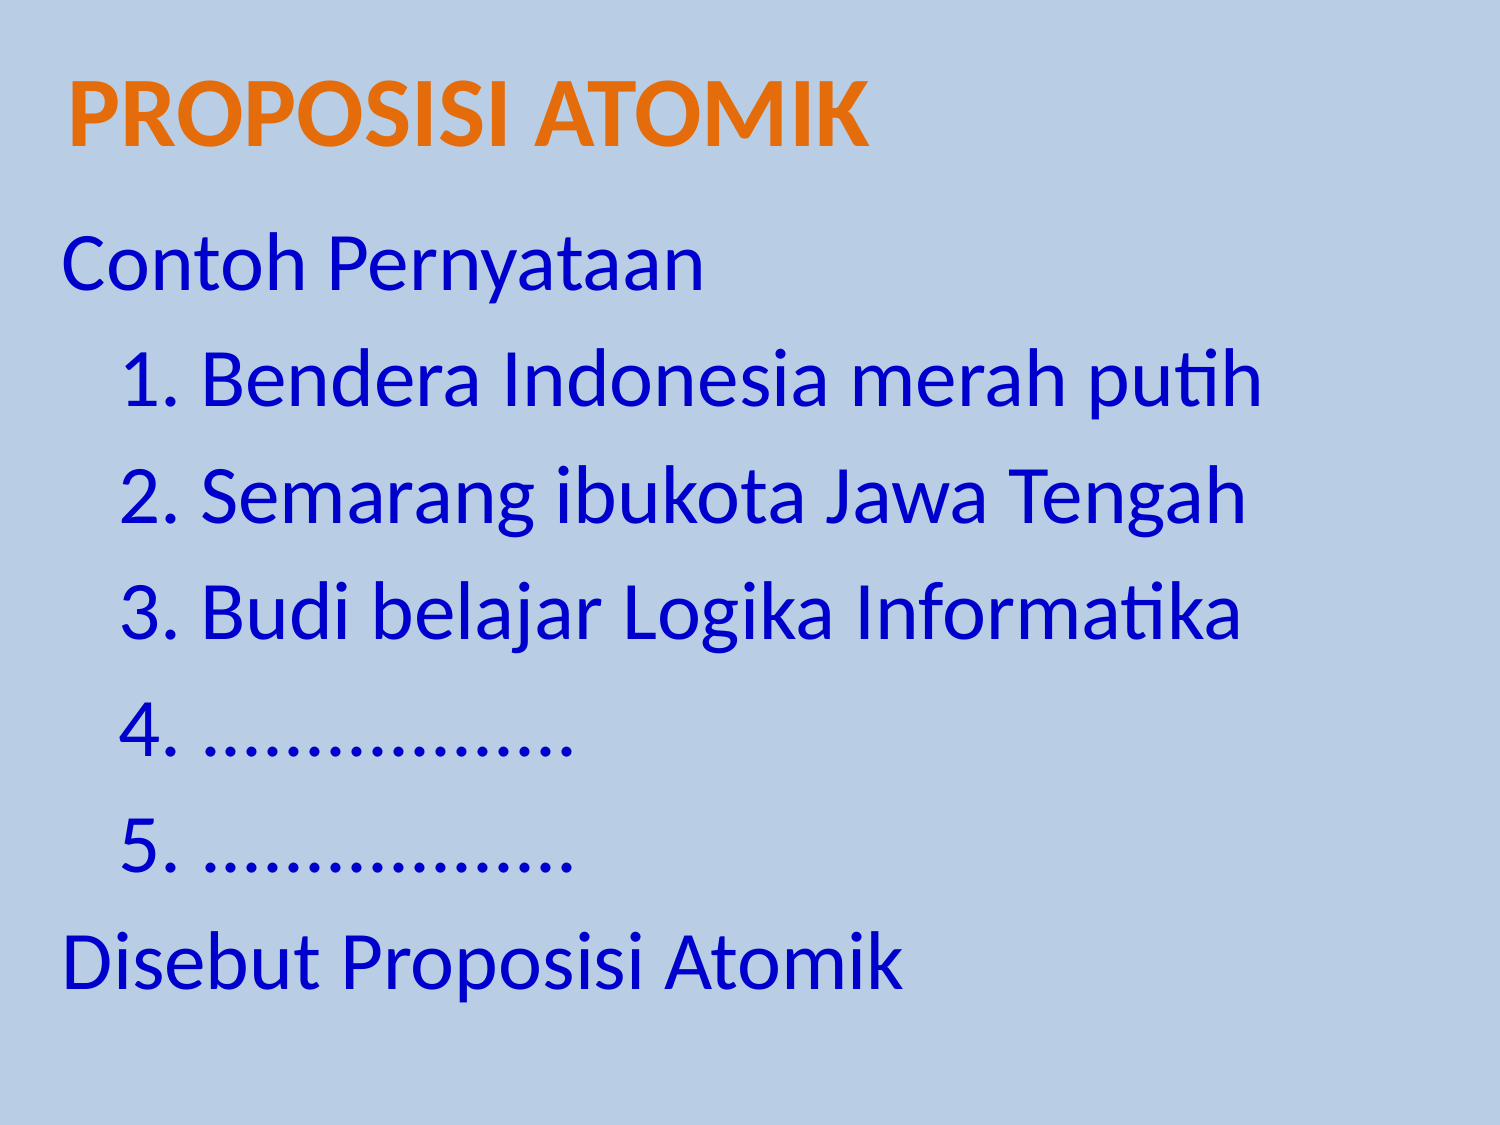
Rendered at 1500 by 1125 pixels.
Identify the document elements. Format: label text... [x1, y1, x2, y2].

text_box Proposisi atomik [52, 39, 887, 175]
list Contoh Pernyataan 1. Bendera Indonesia merah putih 2. Semarang ibukota Jawa Tengah 3. Budi belajar Logika Informatika 4. .................. 5. .................. Disebut Proposisi Atomik [46, 199, 1442, 1039]
